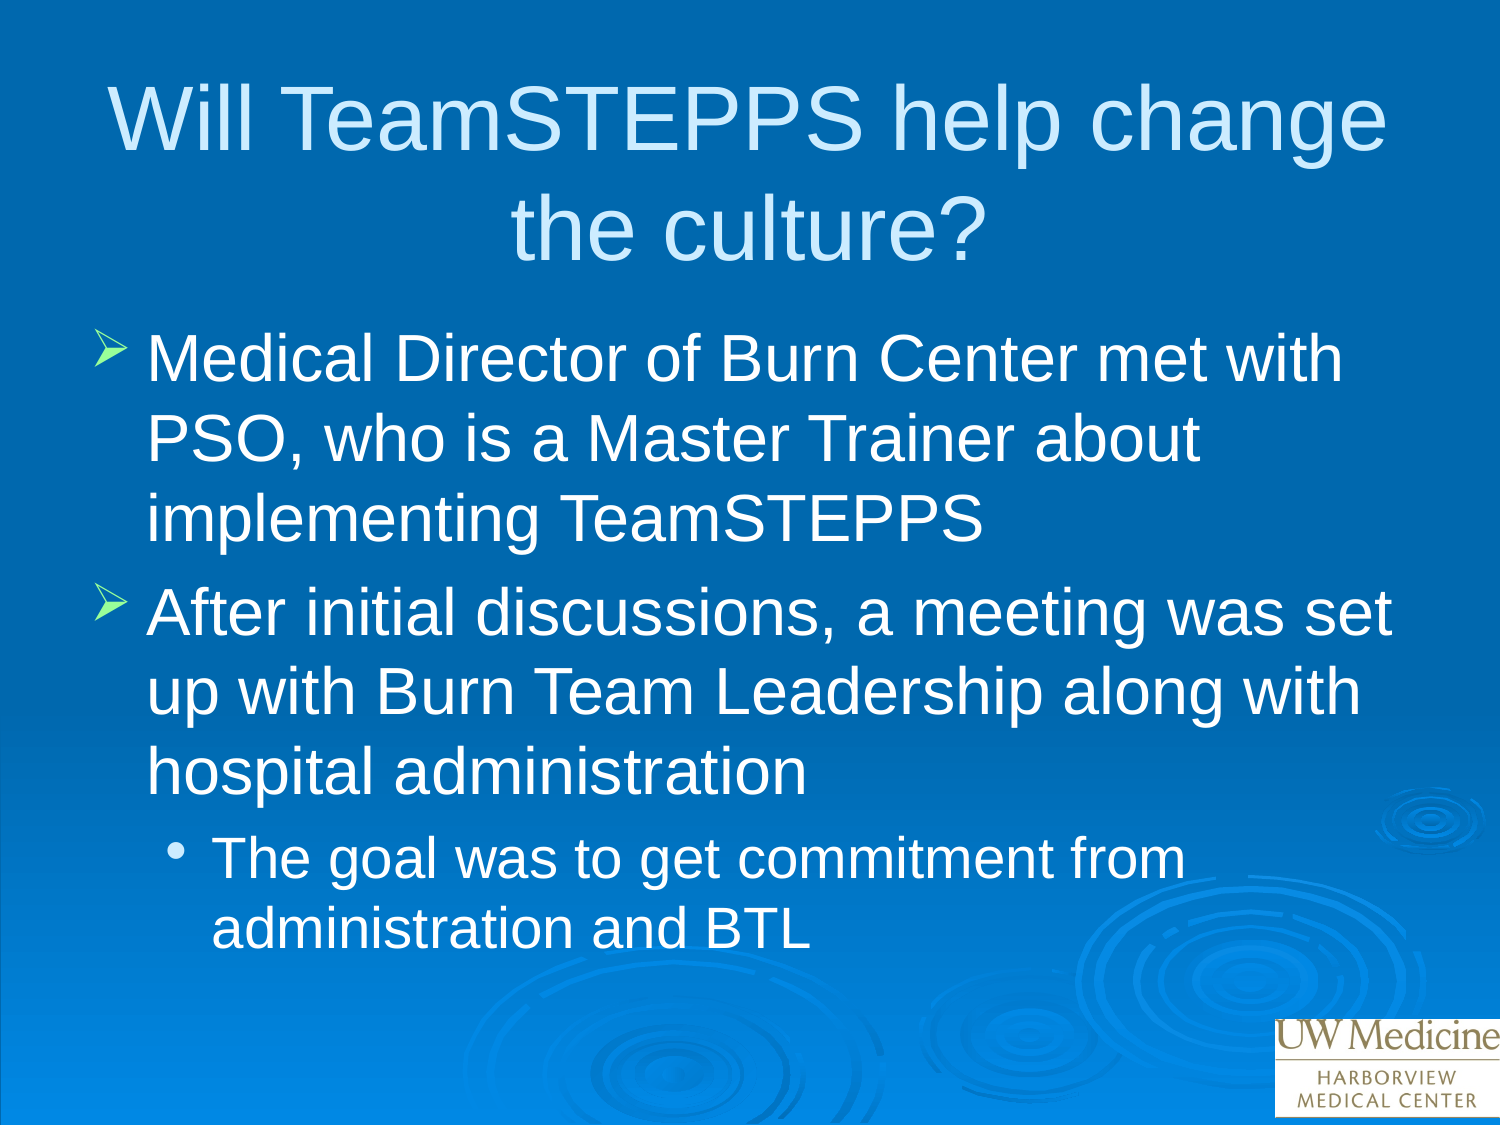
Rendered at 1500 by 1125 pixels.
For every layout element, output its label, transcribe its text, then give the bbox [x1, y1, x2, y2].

picture [1275, 1019, 1500, 1118]
list Medical Director of Burn Center met with PSO, who is a Master Trainer about implementing TeamSTEPPS After initial discussions, a meeting was set up with Burn Team Leadership along with hospital administration The goal was to get commitment from administration and BTL [74, 307, 1426, 1051]
title Will TeamSTEPPS help change the culture? [74, 75, 1426, 263]
